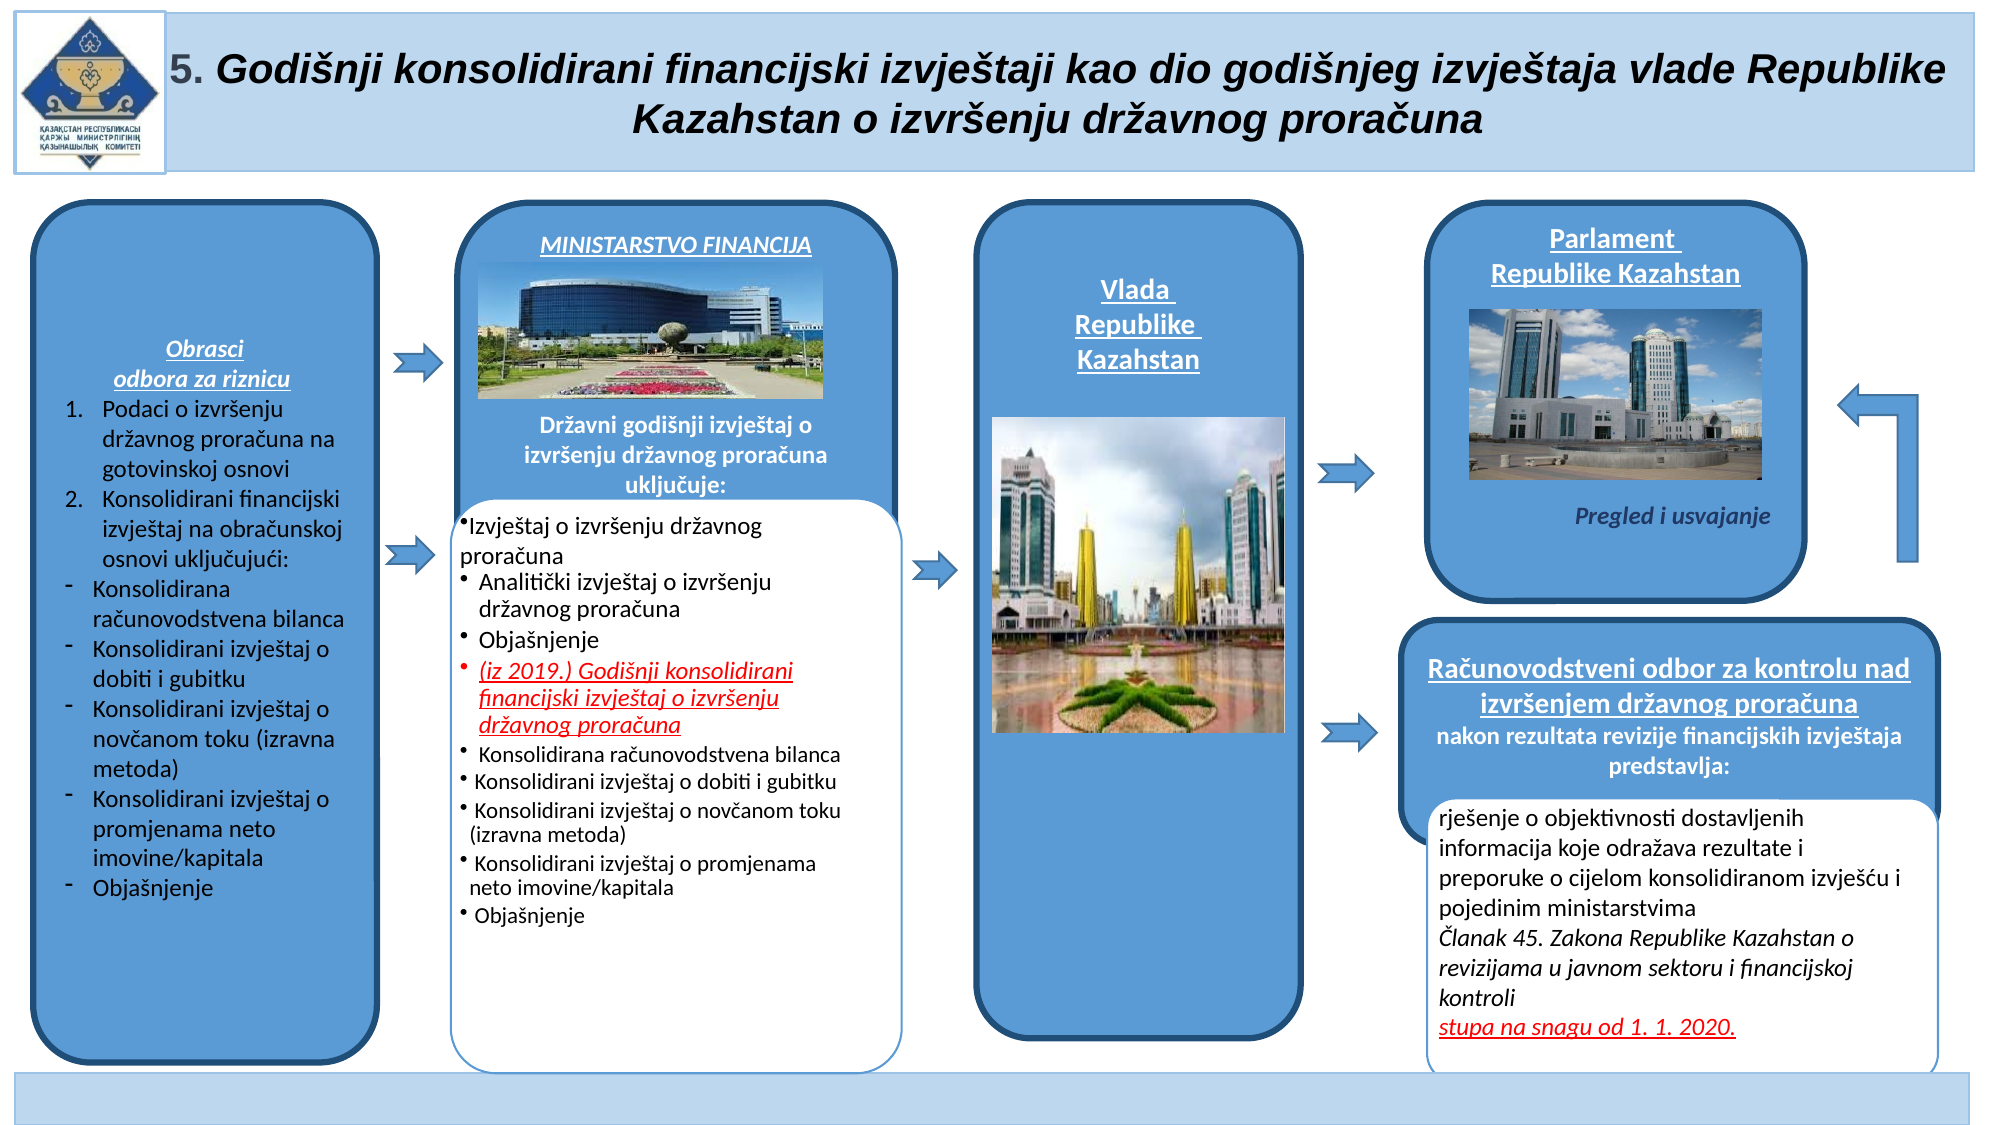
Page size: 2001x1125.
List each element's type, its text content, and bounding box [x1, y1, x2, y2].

text_box [14, 1072, 1970, 1125]
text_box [1427, 789, 1938, 1082]
text_box [1836, 382, 1919, 563]
text_box [392, 342, 444, 383]
text_box Obrasci odbora za riznicu Podaci o izvršenju državnog proračuna na gotovinskoj osnovi Konsolidirani financijski izvještaj na obračunskoj osnovi uključujući: Konsolidirana računovodstvena bilanca Konsolidirani izvještaj o dobiti i gubitku Konsolidirani izvještaj o novčanom toku (izravna metoda) Konsolidirani izvještaj o promjenama neto imovine/kapitala Objašnjenje [32, 201, 378, 1064]
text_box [444, 494, 902, 1074]
picture [1469, 309, 1762, 481]
text_box [384, 534, 436, 576]
text_box MINISTARSTVO FINANCIJA Državni godišnji izvještaj o izvršenju državnog proračuna uključuje: [456, 201, 897, 494]
text_box Računovodstveni odbor za kontrolu nad izvršenjem državnog proračuna nakon rezultata revizije financijskih izvještaja predstavlja: [1400, 618, 1939, 844]
picture [16, 13, 165, 172]
text_box [911, 550, 959, 591]
text_box 5. Godišnji konsolidirani financijski izvještaji kao dio godišnjeg izvještaja vlade Republike Kazahstan o izvršenju državnog proračuna [167, 12, 1975, 172]
text_box Vlada Republike Kazahstan [975, 201, 1302, 1040]
picture [478, 262, 823, 399]
text_box [1320, 712, 1379, 753]
text_box [1317, 453, 1375, 494]
text_box Parlament Republike Kazahstan Pregled i usvajanje [1426, 201, 1806, 602]
picture [991, 417, 1285, 733]
